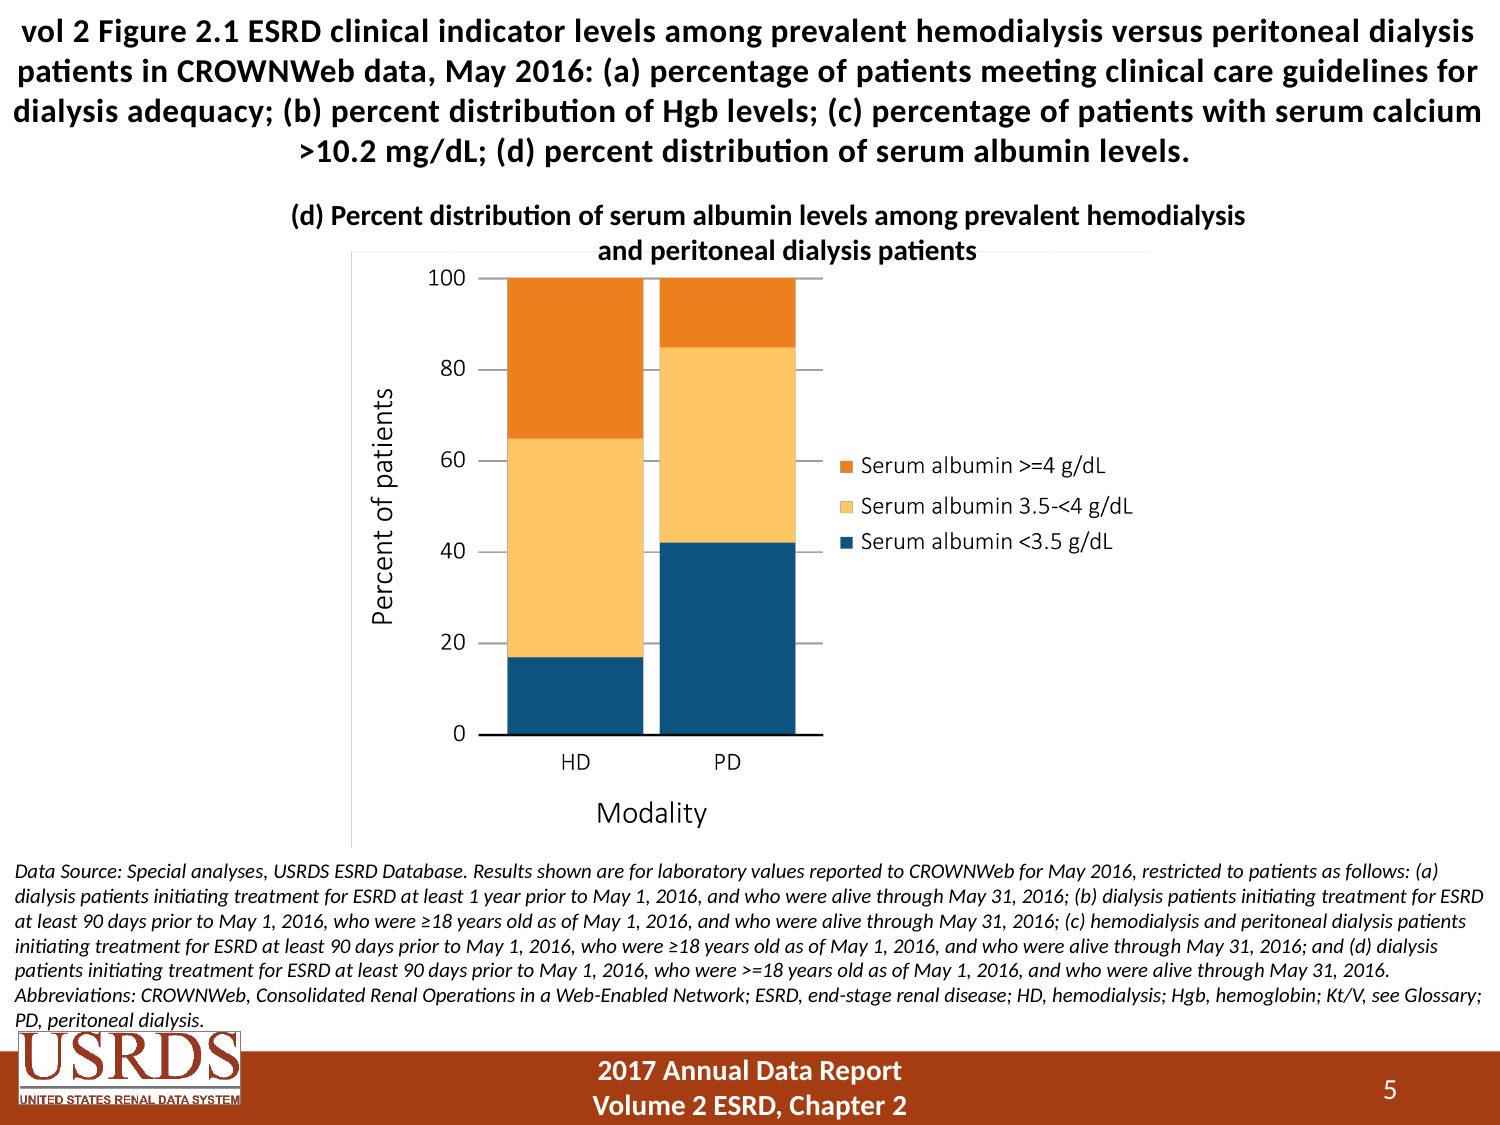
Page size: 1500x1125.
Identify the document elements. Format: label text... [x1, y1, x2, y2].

picture [19, 1040, 240, 1104]
text_box Data Source: Special analyses, USRDS ESRD Database. Results shown are for laboratory values reported to CROWNWeb for May 2016, restricted to patients as follows: (a) dialysis patients initiating treatment for ESRD at least 1 year prior to May 1, 2016, and who were alive through May 31, 2016; (b) dialysis patients initiating treatment for ESRD at least 90 days prior to May 1, 2016, who were ≥18 years old as of May 1, 2016, and who were alive through May 31, 2016; (c) hemodialysis and peritoneal dialysis patients initiating treatment for ESRD at least 90 days prior to May 1, 2016, who were ≥18 years old as of May 1, 2016, and who were alive through May 31, 2016; and (d) dialysis patients initiating treatment for ESRD at least 90 days prior to May 1, 2016, who were >=18 years old as of May 1, 2016, and who were alive through May 31, 2016. Abbreviations: CROWNWeb, Consolidated Renal Operations in a Web-Enabled Network; ESRD, end-stage renal disease; HD, hemodialysis; Hgb, hemoglobin; Kt/V, see Glossary; PD, peritoneal dialysis. [0, 849, 1500, 1040]
slide_number 5 [1262, 1062, 1413, 1108]
title vol 2 Figure 2.1 ESRD clinical indicator levels among prevalent hemodialysis versus peritoneal dialysis patients in CROWNWeb data, May 2016: (a) percentage of patients meeting clinical care guidelines for dialysis adequacy; (b) percent distribution of Hgb levels; (c) percentage of patients with serum calcium >10.2 mg/dL; (d) percent distribution of serum albumin levels. [0, 1, 1500, 190]
text_box (d) Percent distribution of serum albumin levels among prevalent hemodialysis and peritoneal dialysis patients [62, 189, 1438, 274]
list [349, 249, 1151, 851]
